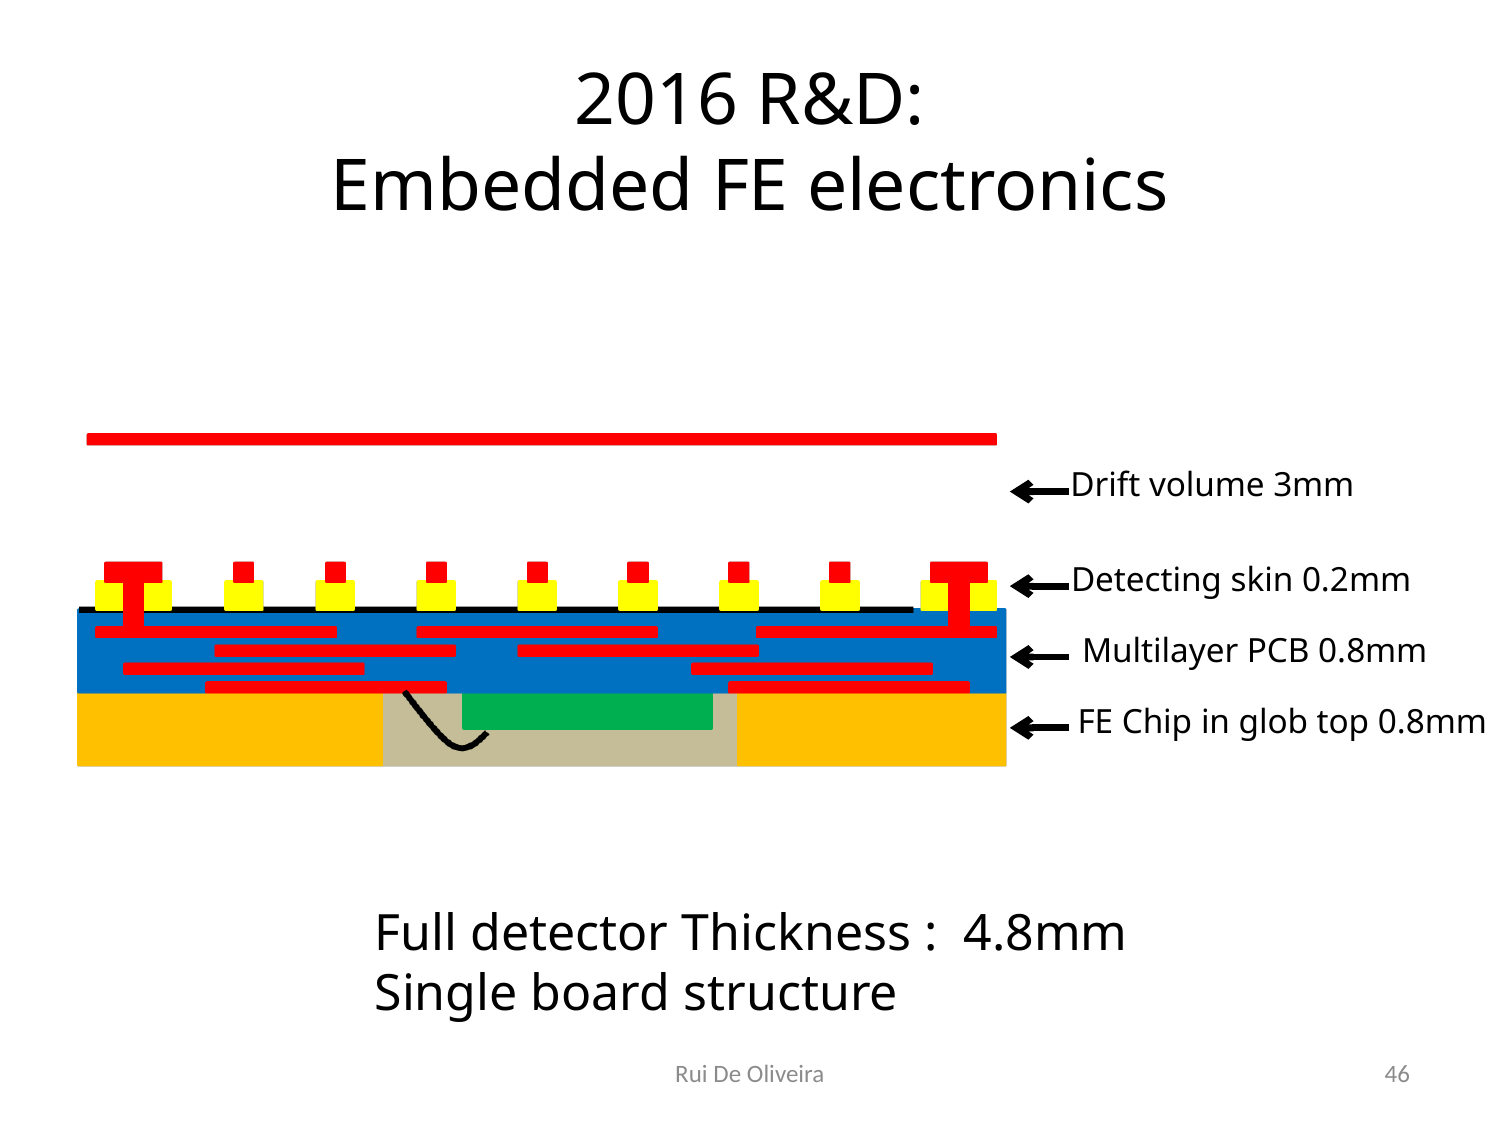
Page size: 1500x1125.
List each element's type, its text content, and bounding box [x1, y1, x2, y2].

text_box Detecting skin 0.2mm [1056, 550, 1427, 606]
title 2016 R&D: Embedded FE electronics [75, 45, 1425, 233]
picture [76, 432, 1008, 768]
text_box FE Chip in glob top 0.8mm [1062, 692, 1500, 747]
slide_number 46 [1074, 1042, 1425, 1103]
text_box Drift volume 3mm [1055, 456, 1370, 511]
text_box Multilayer PCB 0.8mm [1067, 621, 1443, 677]
footer Rui De Oliveira [512, 1042, 988, 1103]
text_box Full detector Thickness : 4.8mm Single board structure [359, 893, 1143, 1028]
